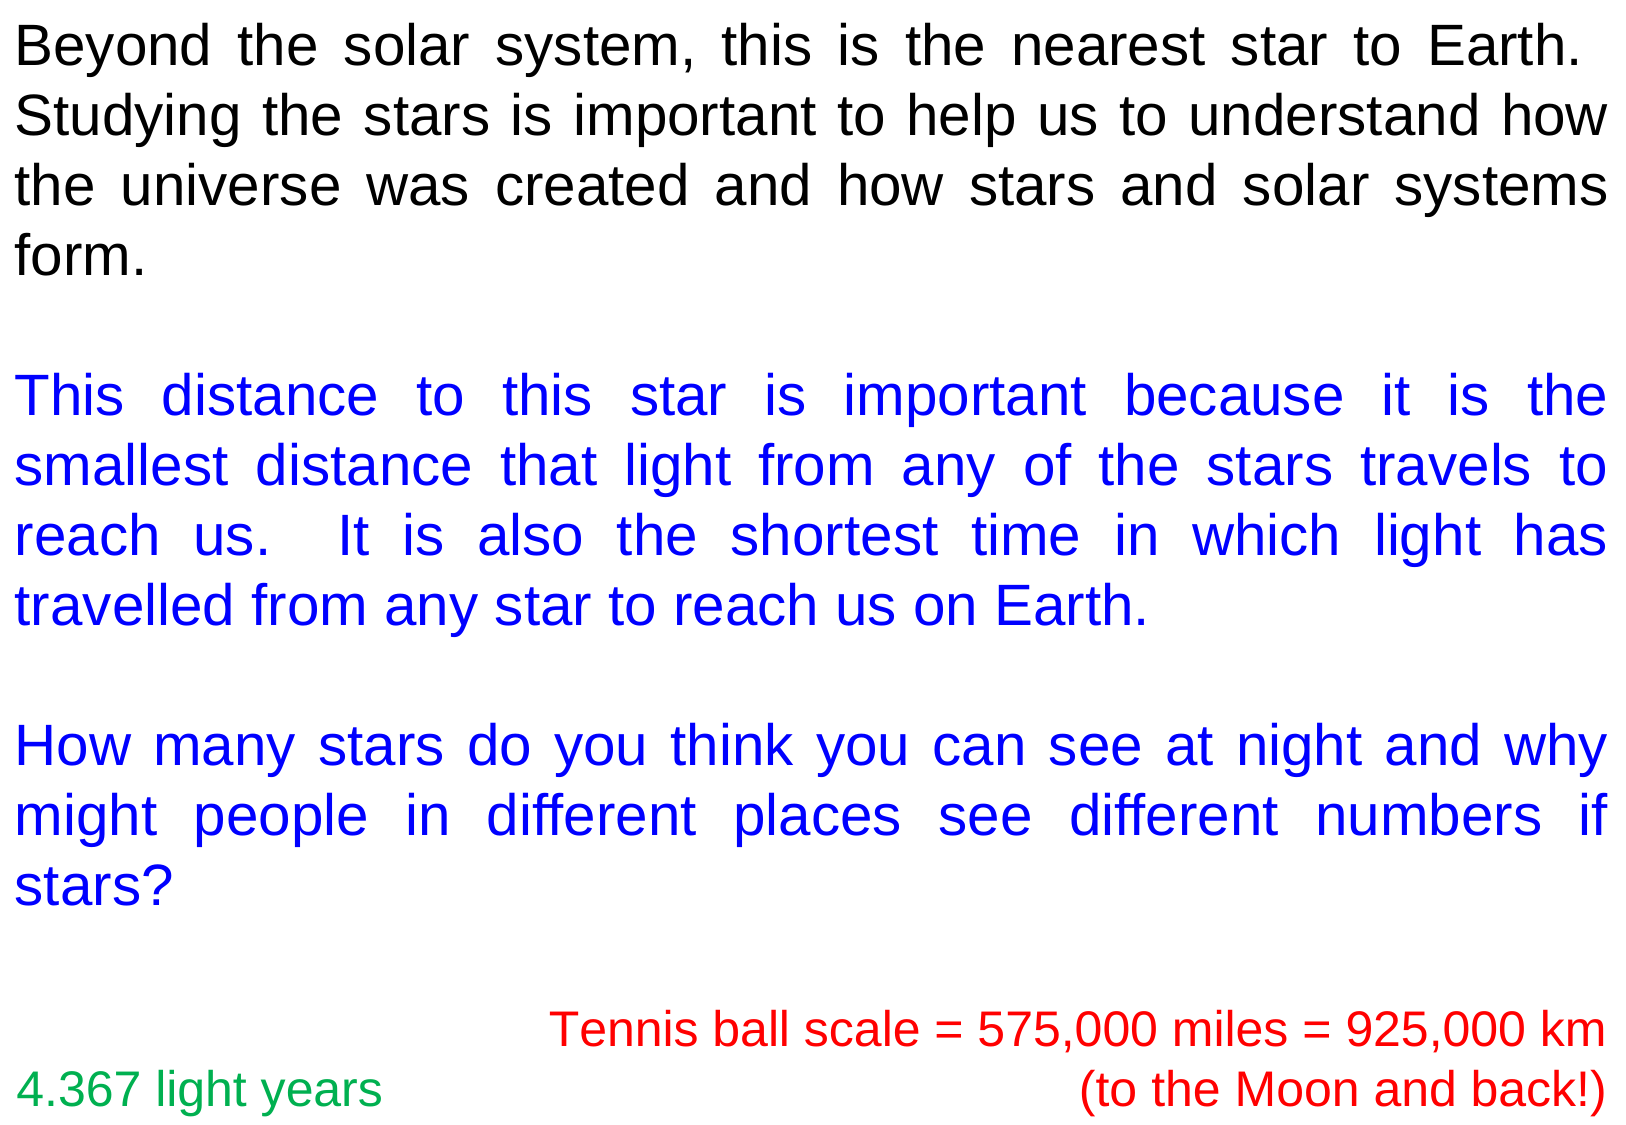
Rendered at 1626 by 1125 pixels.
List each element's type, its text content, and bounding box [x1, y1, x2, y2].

text_box Beyond the solar system, this is the nearest star to Earth. Studying the stars is important to help us to understand how the universe was created and how stars and solar systems form. This distance to this star is important because it is the smallest distance that light from any of the stars travels to reach us. It is also the shortest time in which light has travelled from any star to reach us on Earth. How many stars do you think you can see at night and why might people in different places see different numbers if stars? [0, 0, 1625, 925]
text_box Tennis ball scale = 575,000 miles = 925,000 km (to the Moon and back!) [533, 988, 1623, 1124]
text_box 4.367 light years [1, 1049, 399, 1124]
